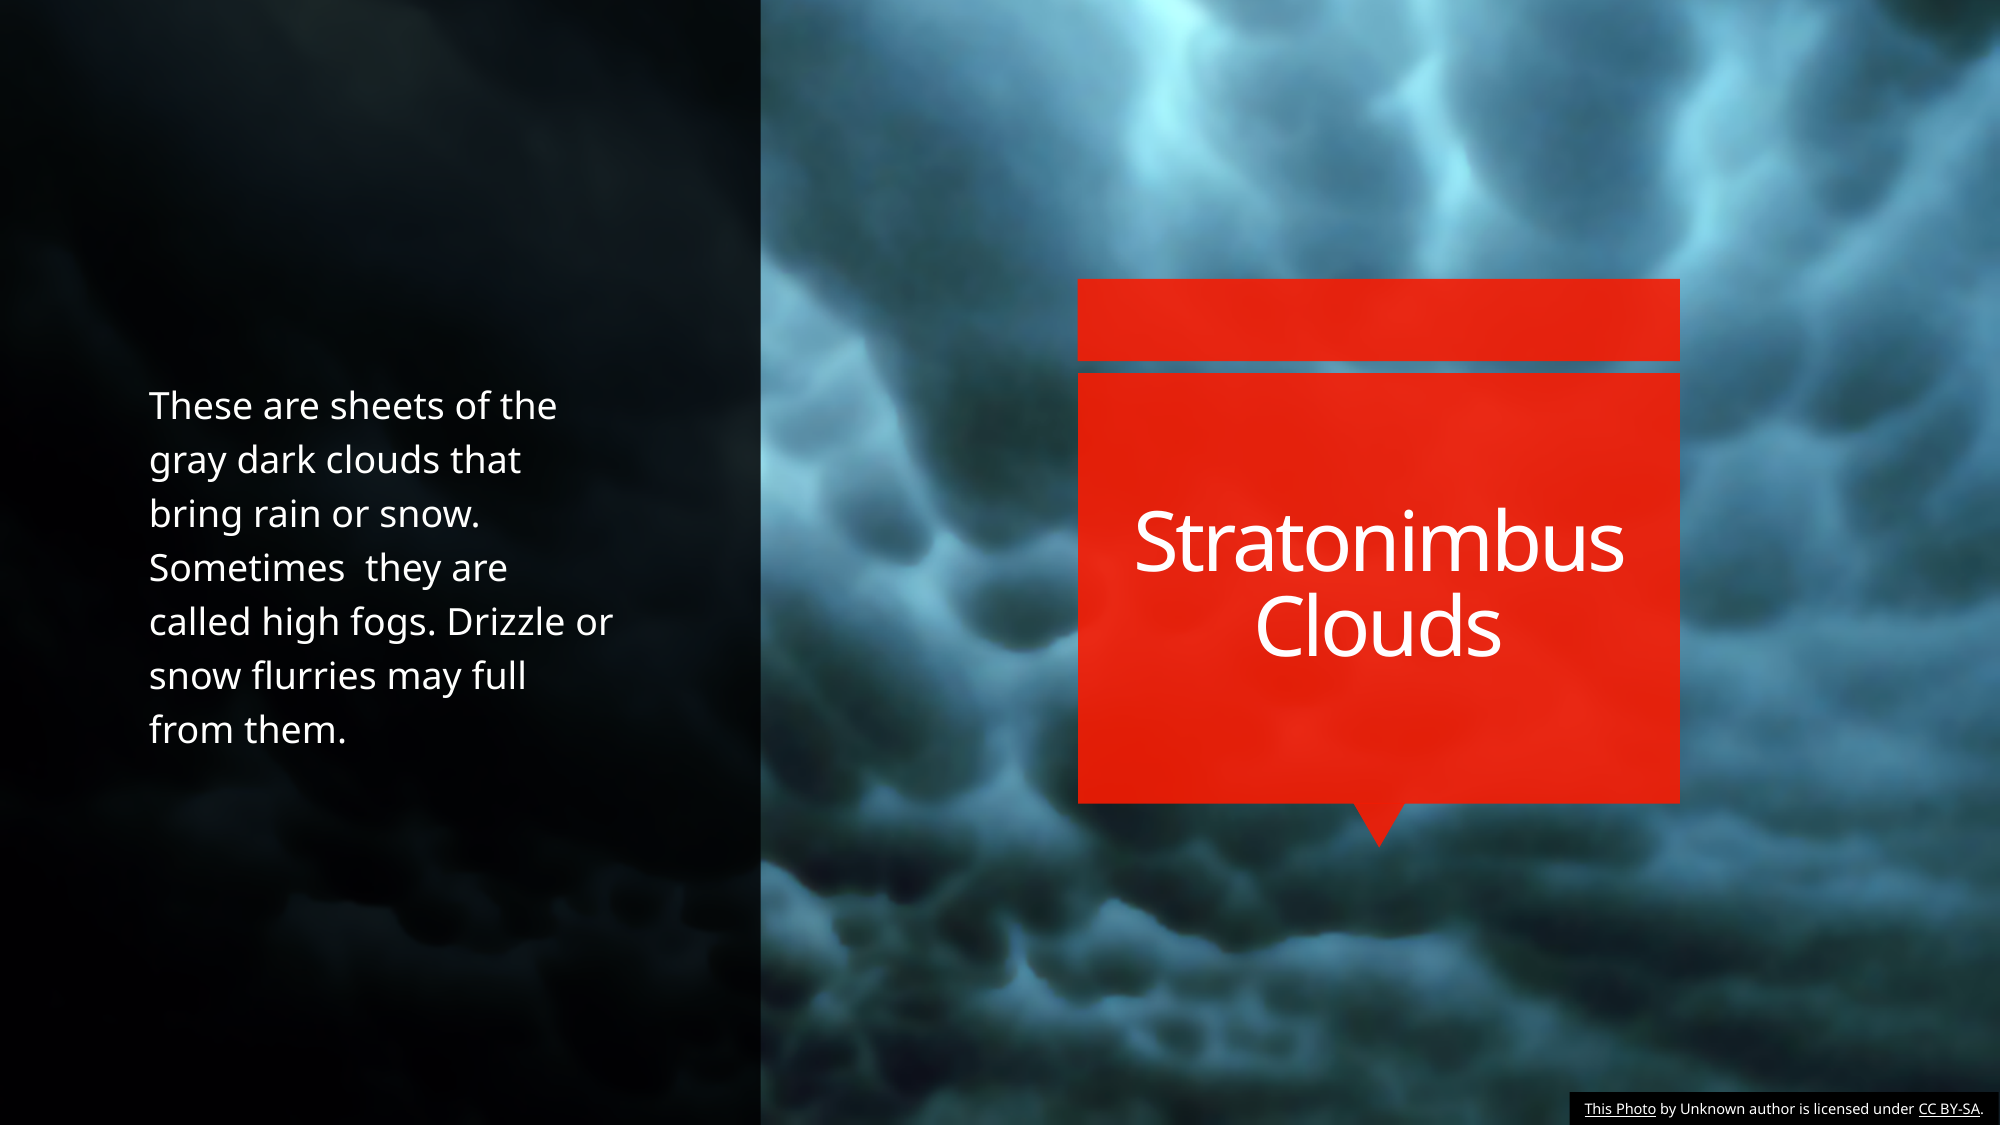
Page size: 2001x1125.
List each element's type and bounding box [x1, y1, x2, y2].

text_box [1077, 278, 1681, 848]
picture [0, 0, 2000, 1125]
